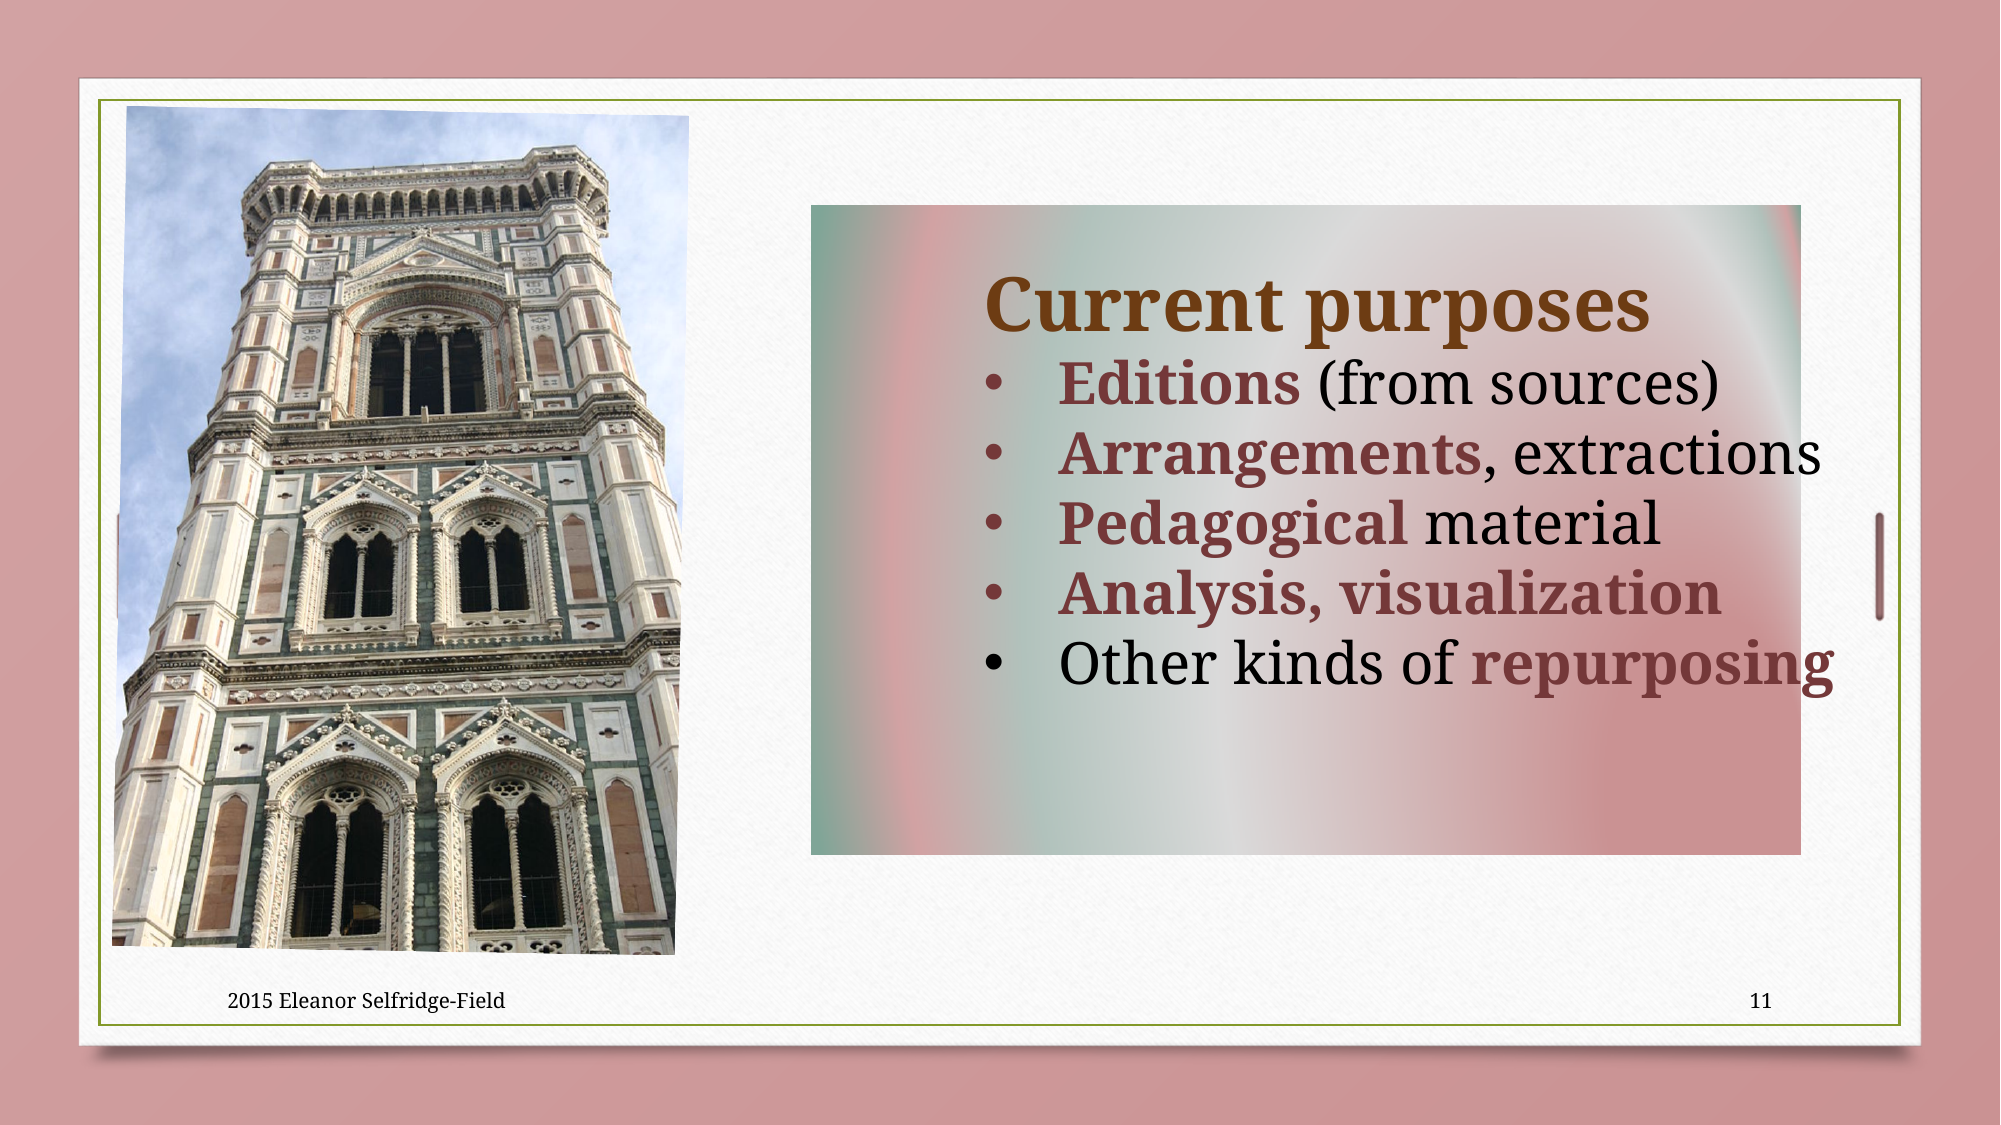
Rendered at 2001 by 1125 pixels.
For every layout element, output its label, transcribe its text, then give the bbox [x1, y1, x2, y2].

footer 2015 Eleanor Selfridge-Field [212, 979, 1411, 1025]
picture [0, 0, 2000, 1125]
text_box Current purposes Editions (from sources) Arrangements, extractions Pedagogical material Analysis, visualization Other kinds of repurposing [1801, 248, 2000, 774]
slide_number 11 [1698, 979, 1788, 1025]
picture [101, 101, 1898, 1024]
